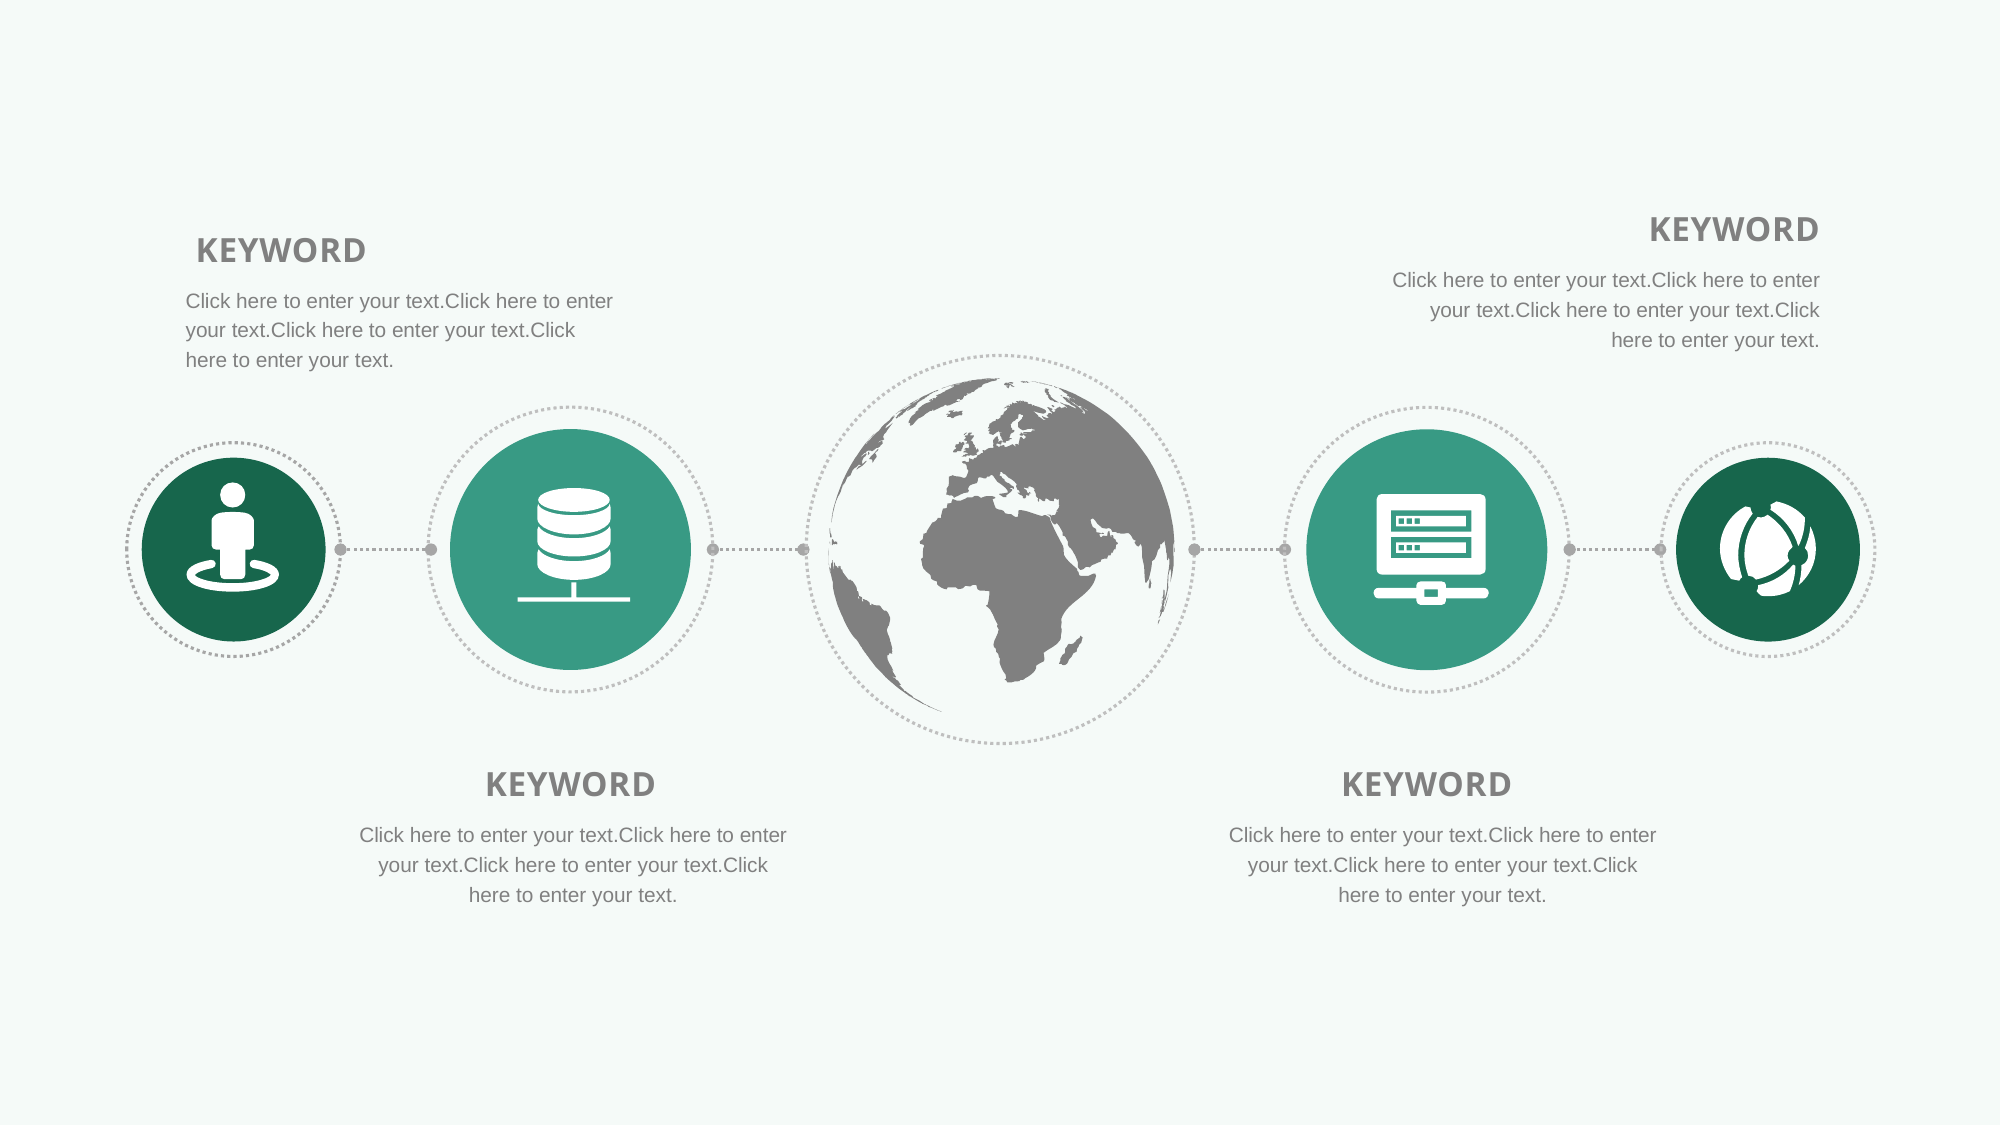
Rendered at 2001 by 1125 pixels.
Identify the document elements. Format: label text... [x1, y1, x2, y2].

text_box Click here to enter your text.Click here to enter your text.Click here to enter your text.Click here to enter your text. [179, 275, 623, 379]
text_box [428, 407, 713, 692]
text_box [1284, 407, 1570, 693]
text_box [1141, 544, 1162, 548]
text_box Click here to enter your text.Click here to enter your text.Click here to enter your text.Click here to enter your text. [1221, 810, 1665, 913]
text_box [1661, 442, 1875, 657]
text_box [805, 354, 1195, 745]
text_box KEYWORD [1284, 757, 1570, 810]
text_box Click here to enter your text.Click here to enter your text.Click here to enter your text.Click here to enter your text. [351, 810, 796, 913]
text_box Click here to enter your text.Click here to enter your text.Click here to enter your text.Click here to enter your text. [1382, 255, 1827, 358]
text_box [126, 442, 341, 657]
text_box KEYWORD [138, 223, 424, 276]
text_box [1165, 544, 1175, 548]
text_box KEYWORD [1541, 202, 1827, 255]
text_box KEYWORD [427, 757, 713, 810]
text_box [1373, 494, 1489, 605]
